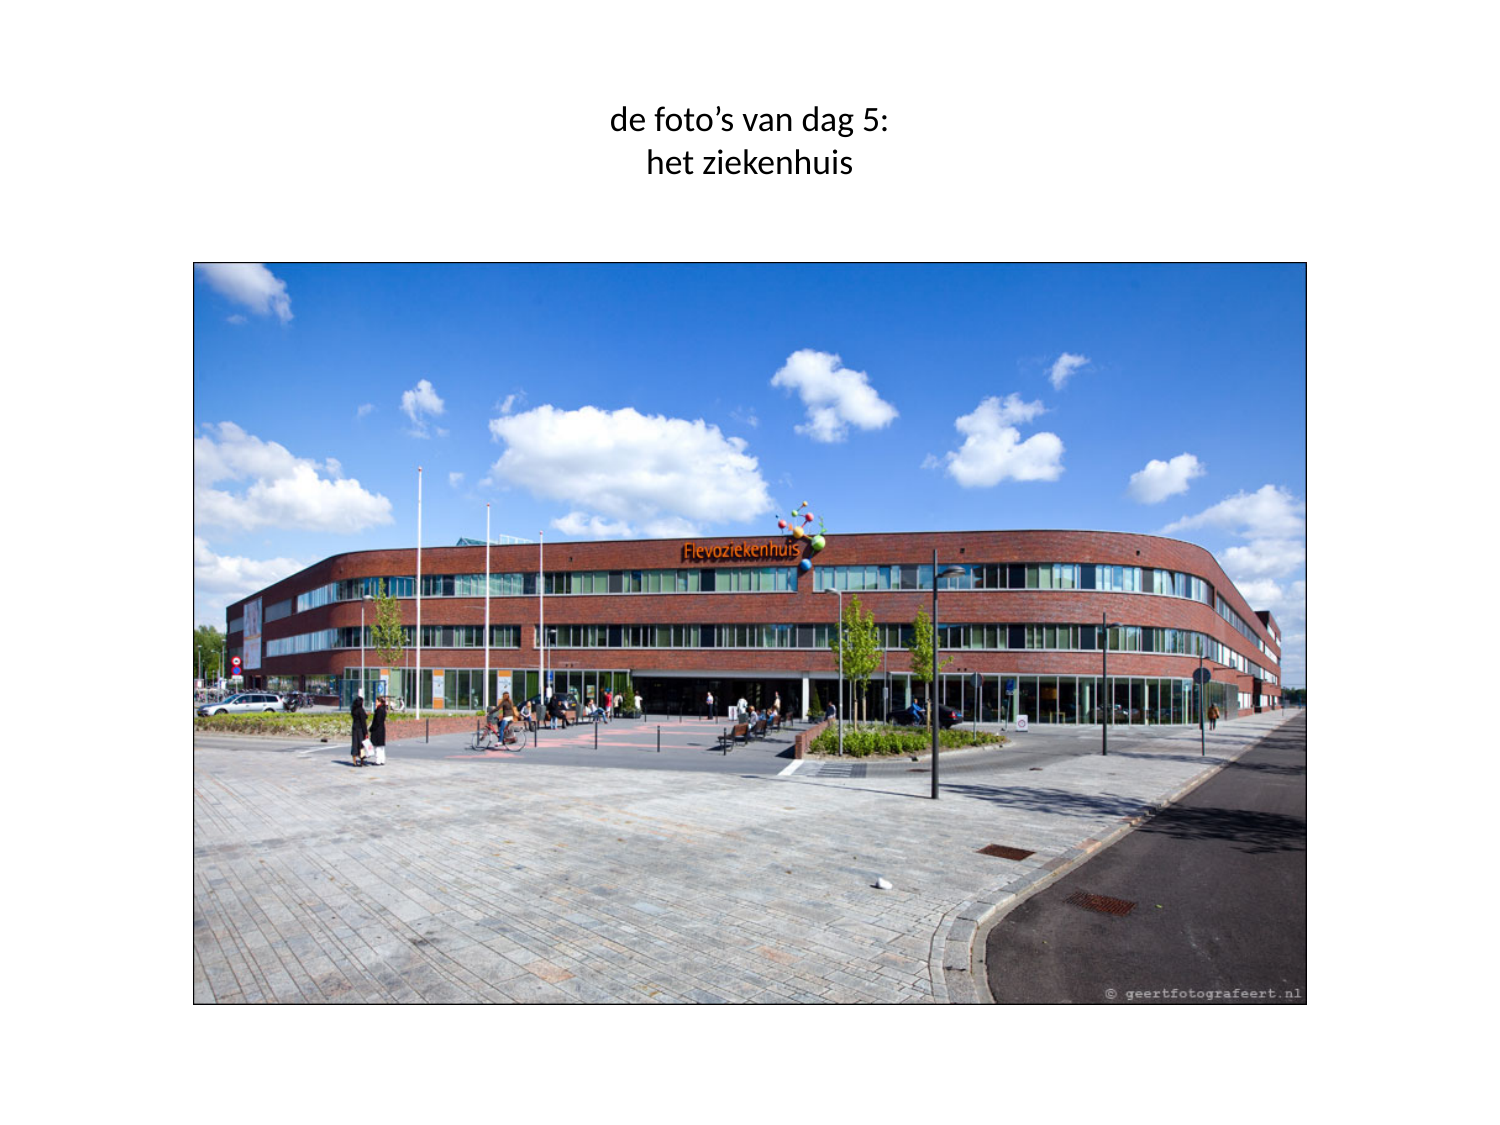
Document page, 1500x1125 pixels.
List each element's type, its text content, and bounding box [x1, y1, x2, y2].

title de foto’s van dag 5: het ziekenhuis [75, 45, 1425, 233]
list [193, 262, 1307, 1006]
